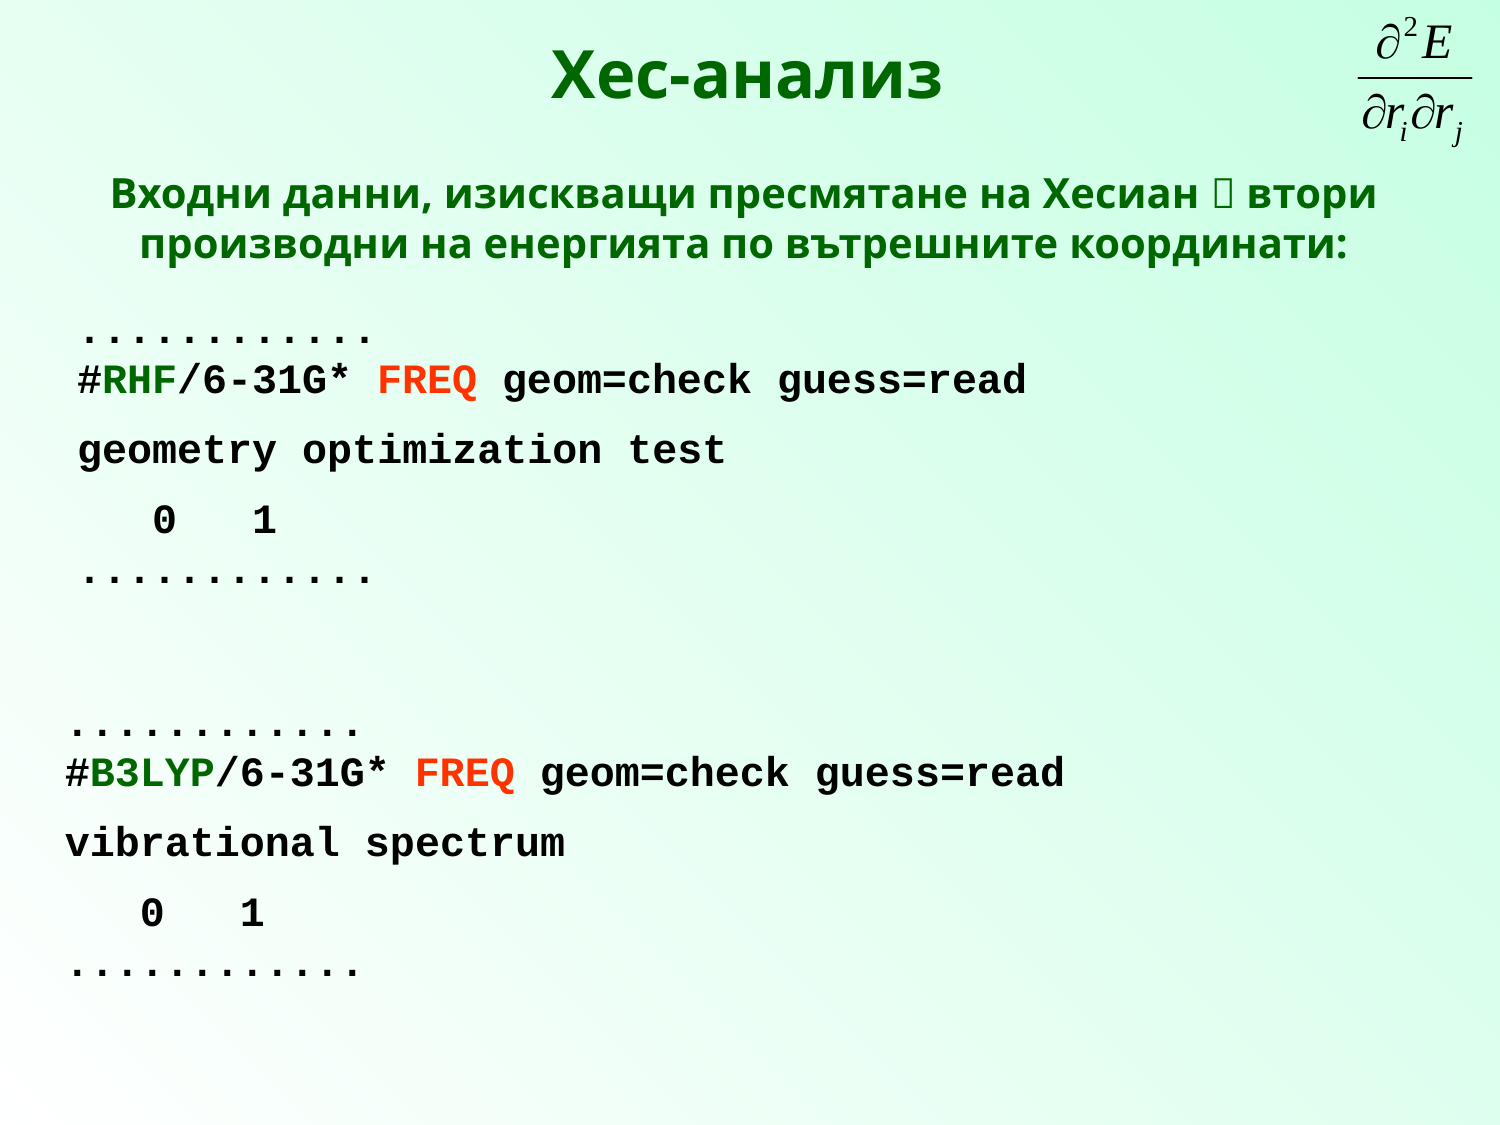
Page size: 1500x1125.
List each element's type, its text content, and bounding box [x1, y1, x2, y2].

text_box ............ #B3LYP/6-31G* FREQ geom=check guess=read vibrational spectrum 0 1 ............ [49, 687, 1463, 993]
text_box Хес-анализ [536, 24, 960, 119]
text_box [1350, 3, 1483, 157]
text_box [49, 159, 1475, 600]
